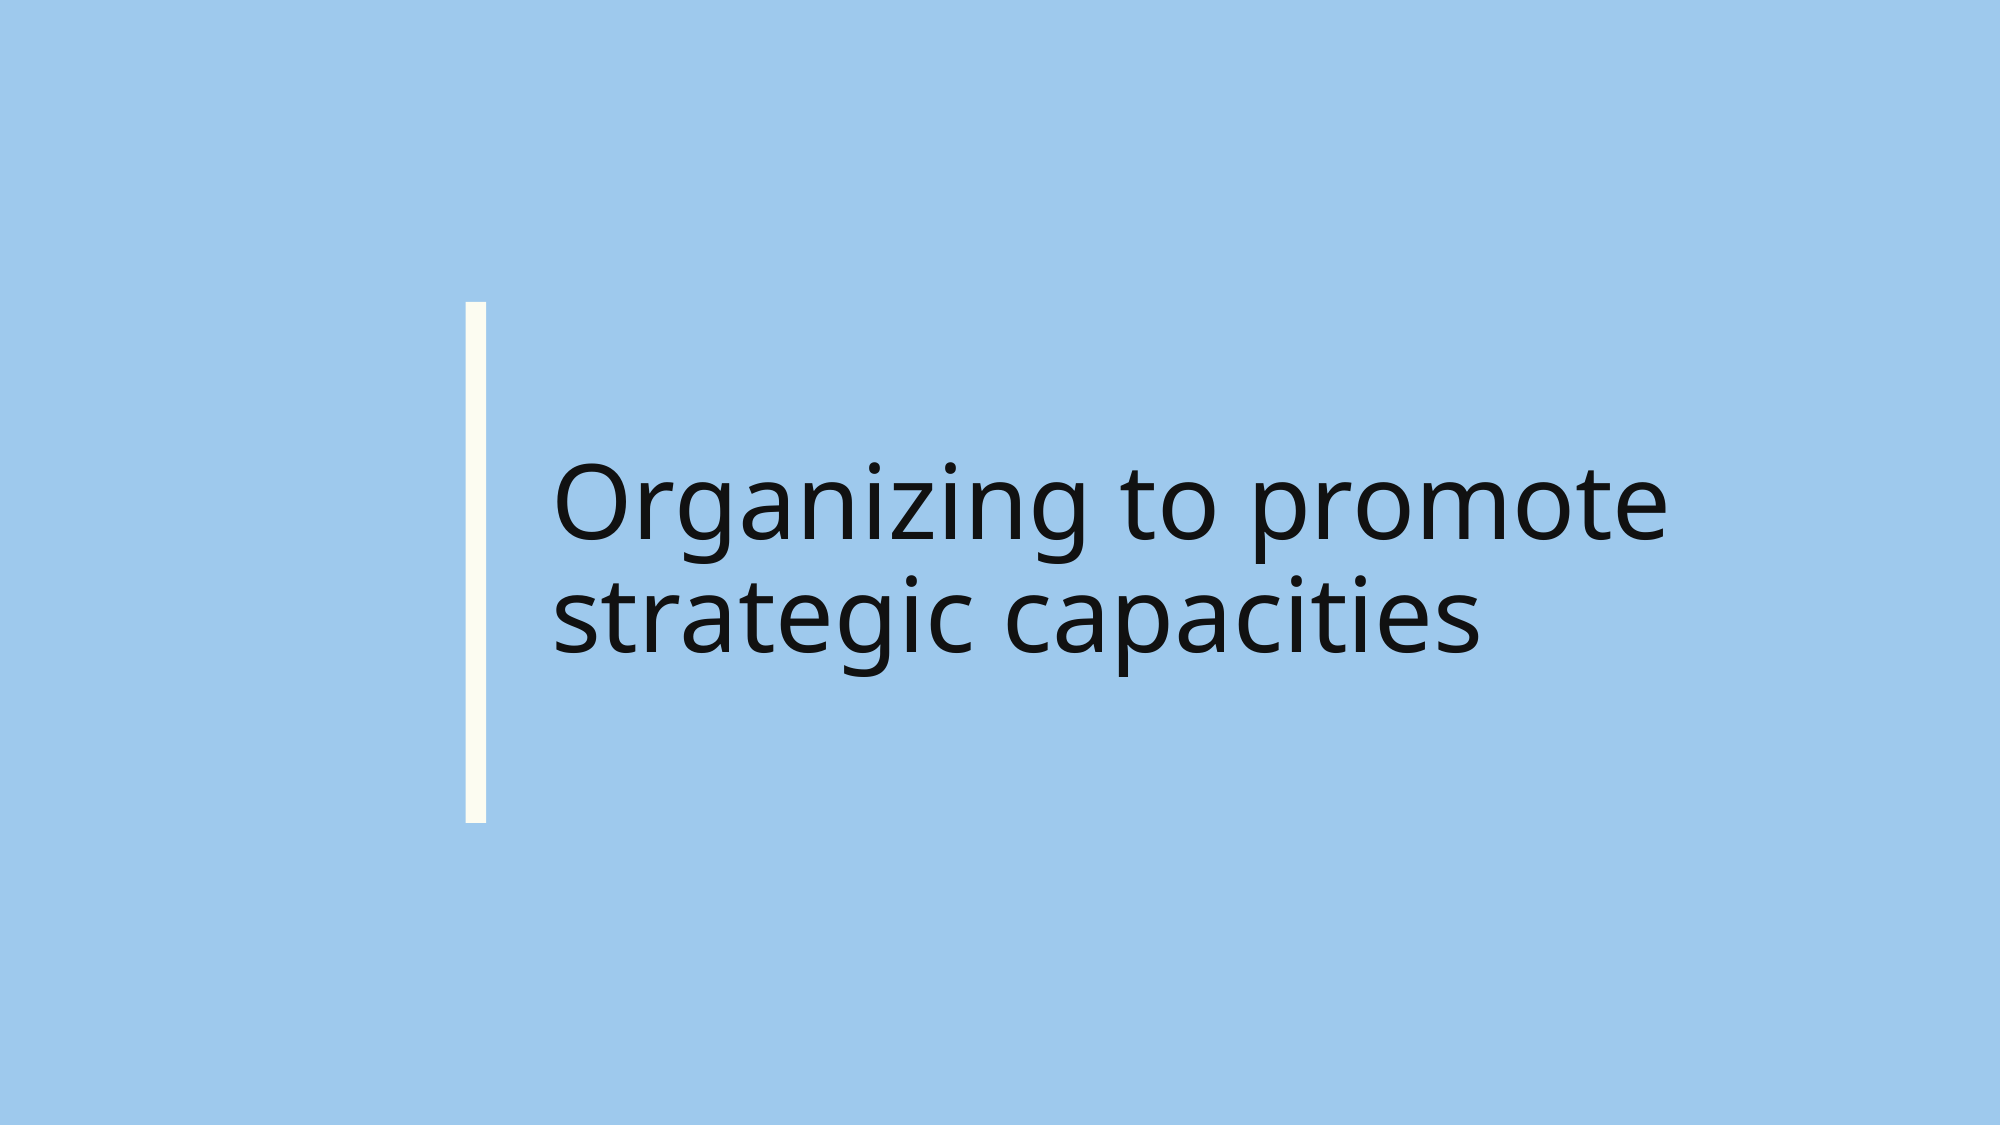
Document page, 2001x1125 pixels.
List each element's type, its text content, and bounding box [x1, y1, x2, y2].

title Organizing to promote strategic capacities [551, 302, 1693, 823]
